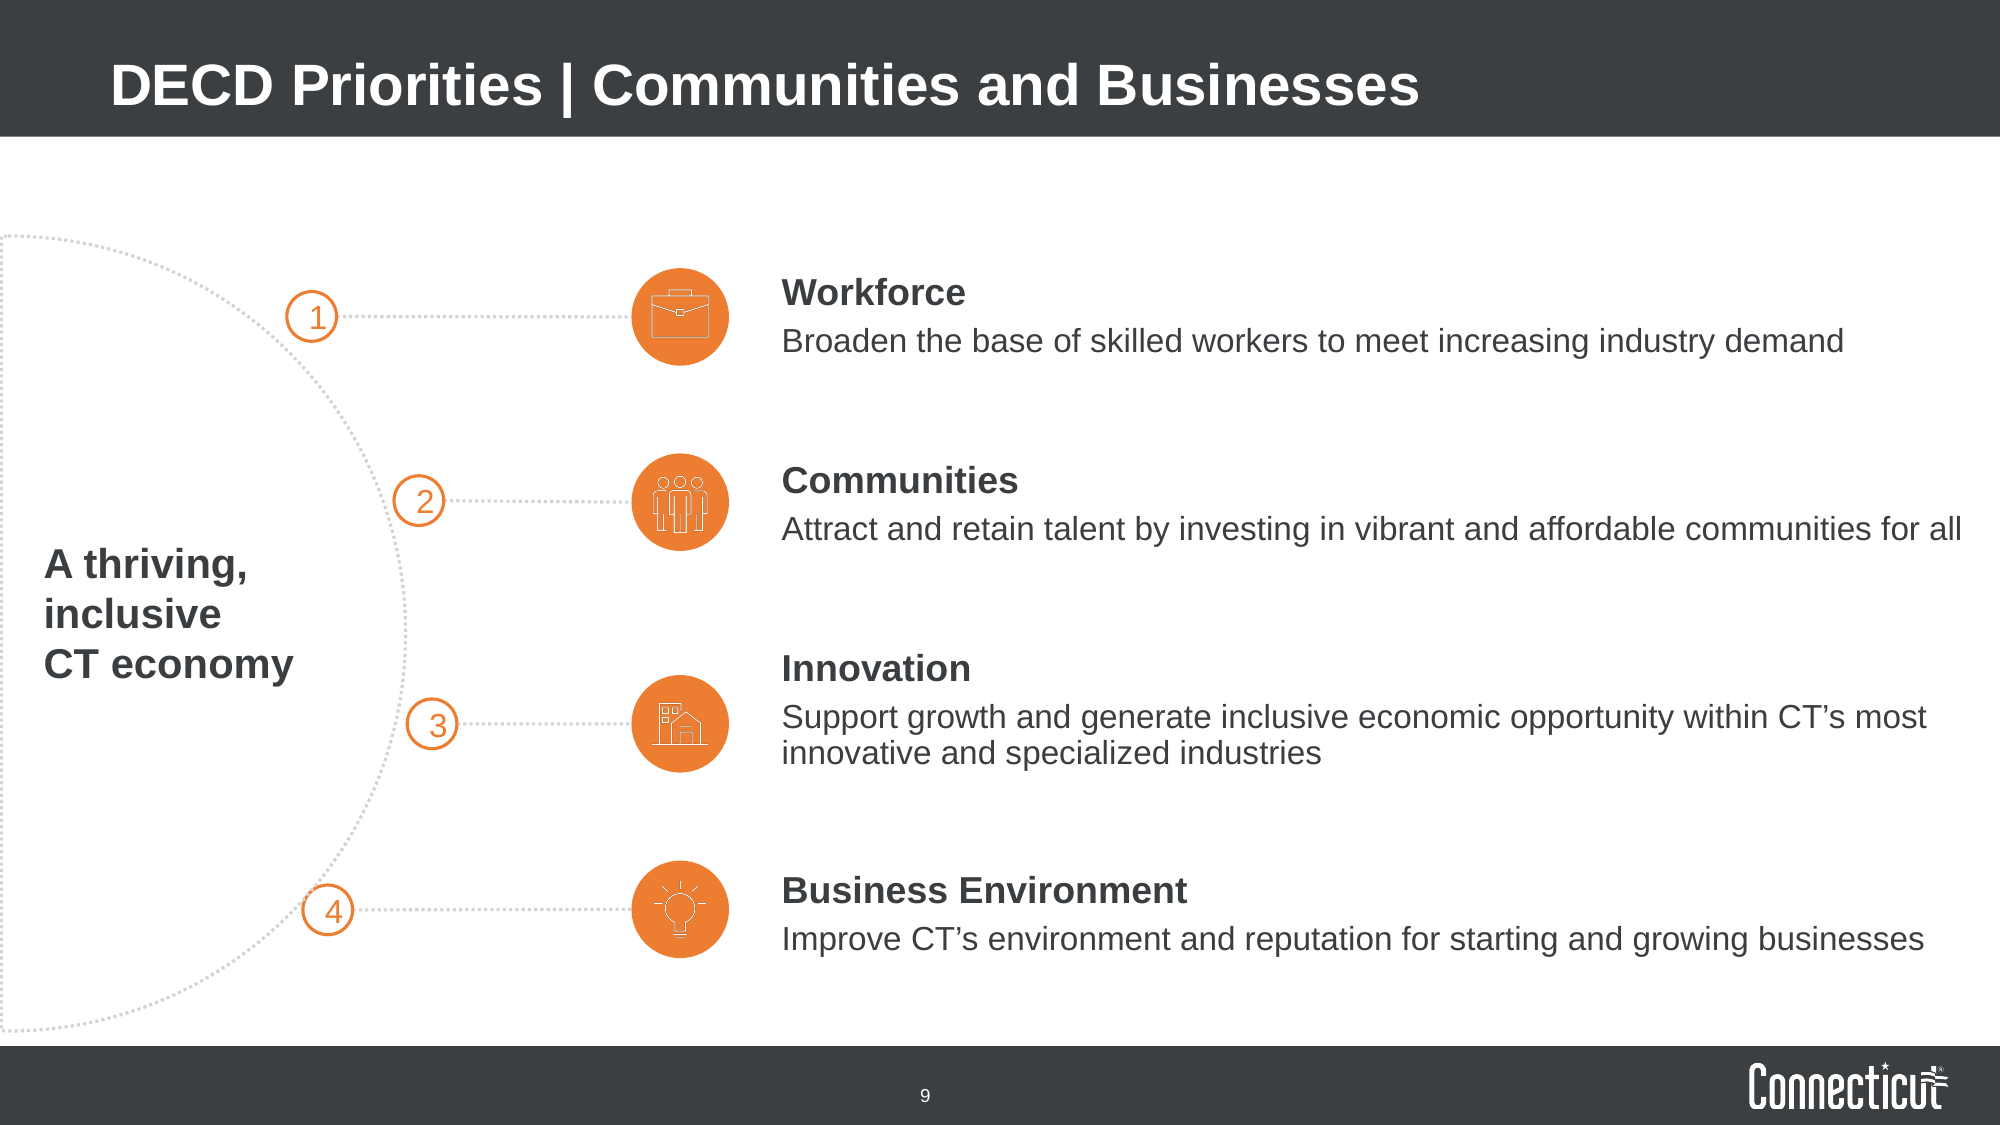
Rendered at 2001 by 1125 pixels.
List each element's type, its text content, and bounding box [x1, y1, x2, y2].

text_box 3 [406, 697, 458, 750]
text_box Innovation Support growth and generate inclusive economic opportunity within CT’s most innovative and specialized industries [781, 649, 1971, 772]
slide_number 8 [877, 1065, 974, 1125]
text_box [631, 268, 729, 366]
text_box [631, 860, 729, 959]
text_box Communities Attract and retain talent by investing in vibrant and affordable communities for all [781, 460, 1971, 548]
text_box 4 [301, 883, 354, 936]
text_box 1 [285, 290, 338, 343]
text_box [0, 235, 407, 1033]
picture [651, 475, 709, 533]
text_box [631, 675, 729, 773]
text_box [630, 452, 731, 552]
text_box Workforce Broaden the base of skilled workers to meet increasing industry demand [781, 272, 1971, 360]
text_box 2 [392, 474, 445, 527]
text_box Business Environment Improve CT’s environment and reputation for starting and growing businesses [781, 870, 1971, 958]
title DECD Priorities | Communities and Businesses [95, 47, 1820, 126]
